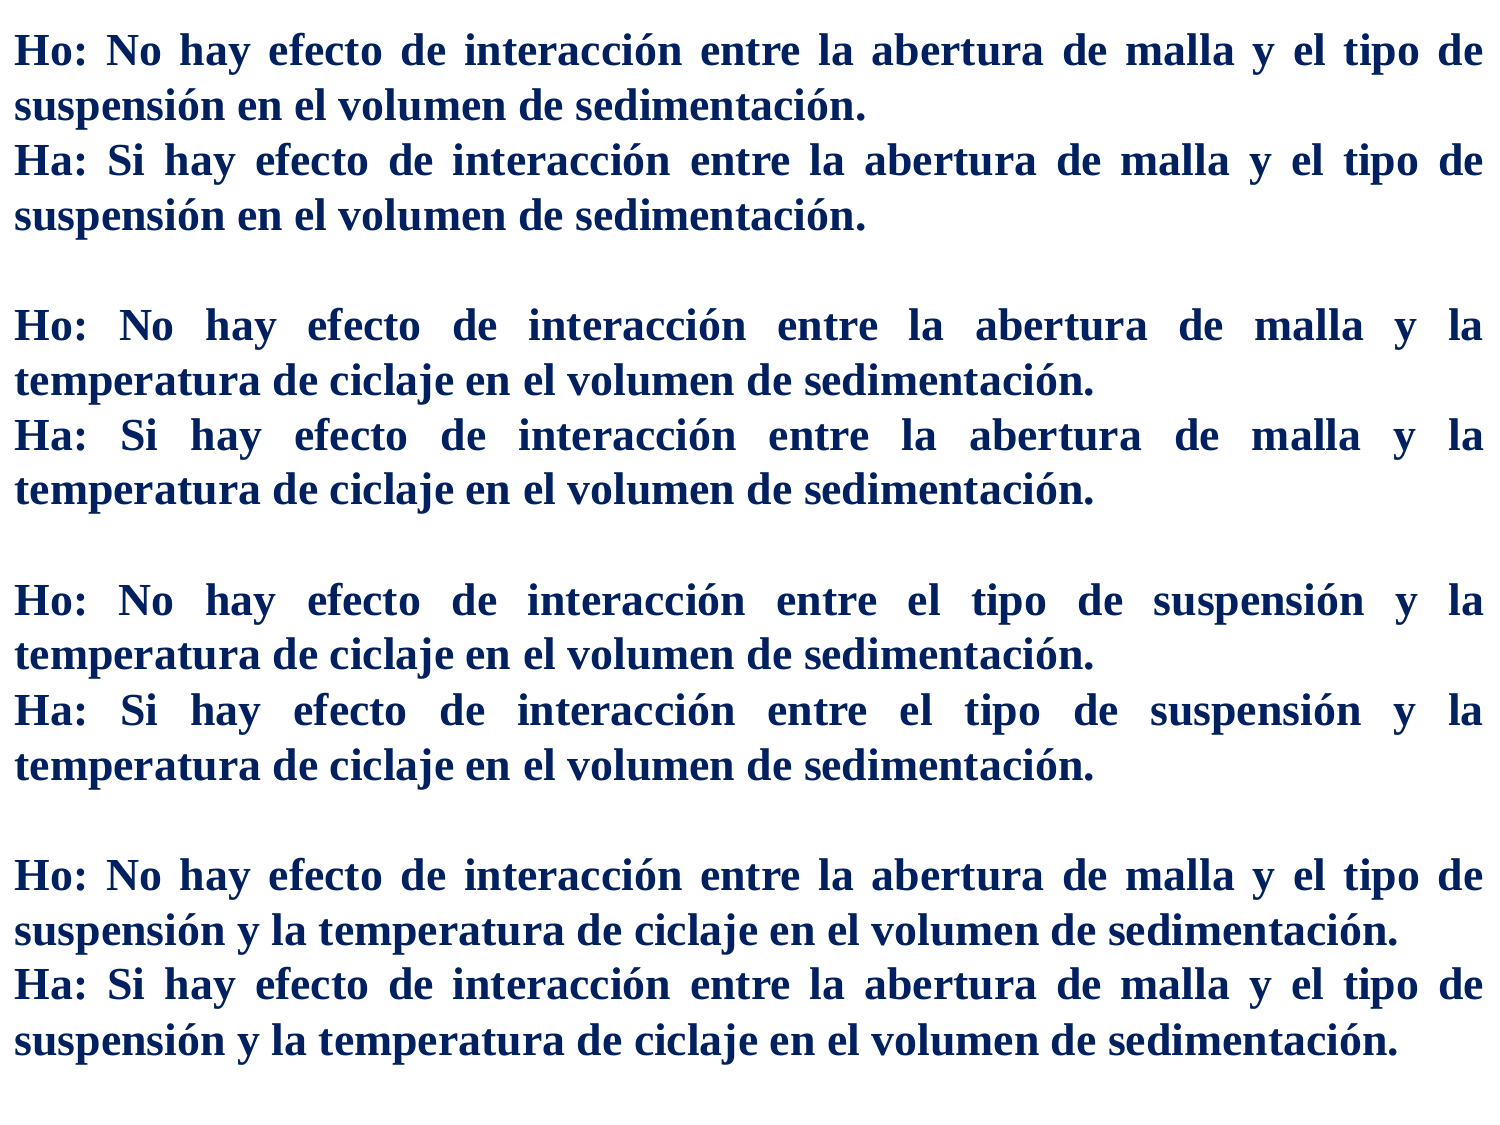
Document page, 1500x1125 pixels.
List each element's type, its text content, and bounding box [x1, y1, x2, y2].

text_box Ho: No hay efecto de interacción entre la abertura de malla y el tipo de suspensión en el volumen de sedimentación. Ha: Si hay efecto de interacción entre la abertura de malla y el tipo de suspensión en el volumen de sedimentación. Ho: No hay efecto de interacción entre la abertura de malla y la temperatura de ciclaje en el volumen de sedimentación. Ha: Si hay efecto de interacción entre la abertura de malla y la temperatura de ciclaje en el volumen de sedimentación. Ho: No hay efecto de interacción entre el tipo de suspensión y la temperatura de ciclaje en el volumen de sedimentación. Ha: Si hay efecto de interacción entre el tipo de suspensión y la temperatura de ciclaje en el volumen de sedimentación. Ho: No hay efecto de interacción entre la abertura de malla y el tipo de suspensión y la temperatura de ciclaje en el volumen de sedimentación. Ha: Si hay efecto de interacción entre la abertura de malla y el tipo de suspensión y la temperatura de ciclaje en el volumen de sedimentación. [0, 12, 1500, 1072]
